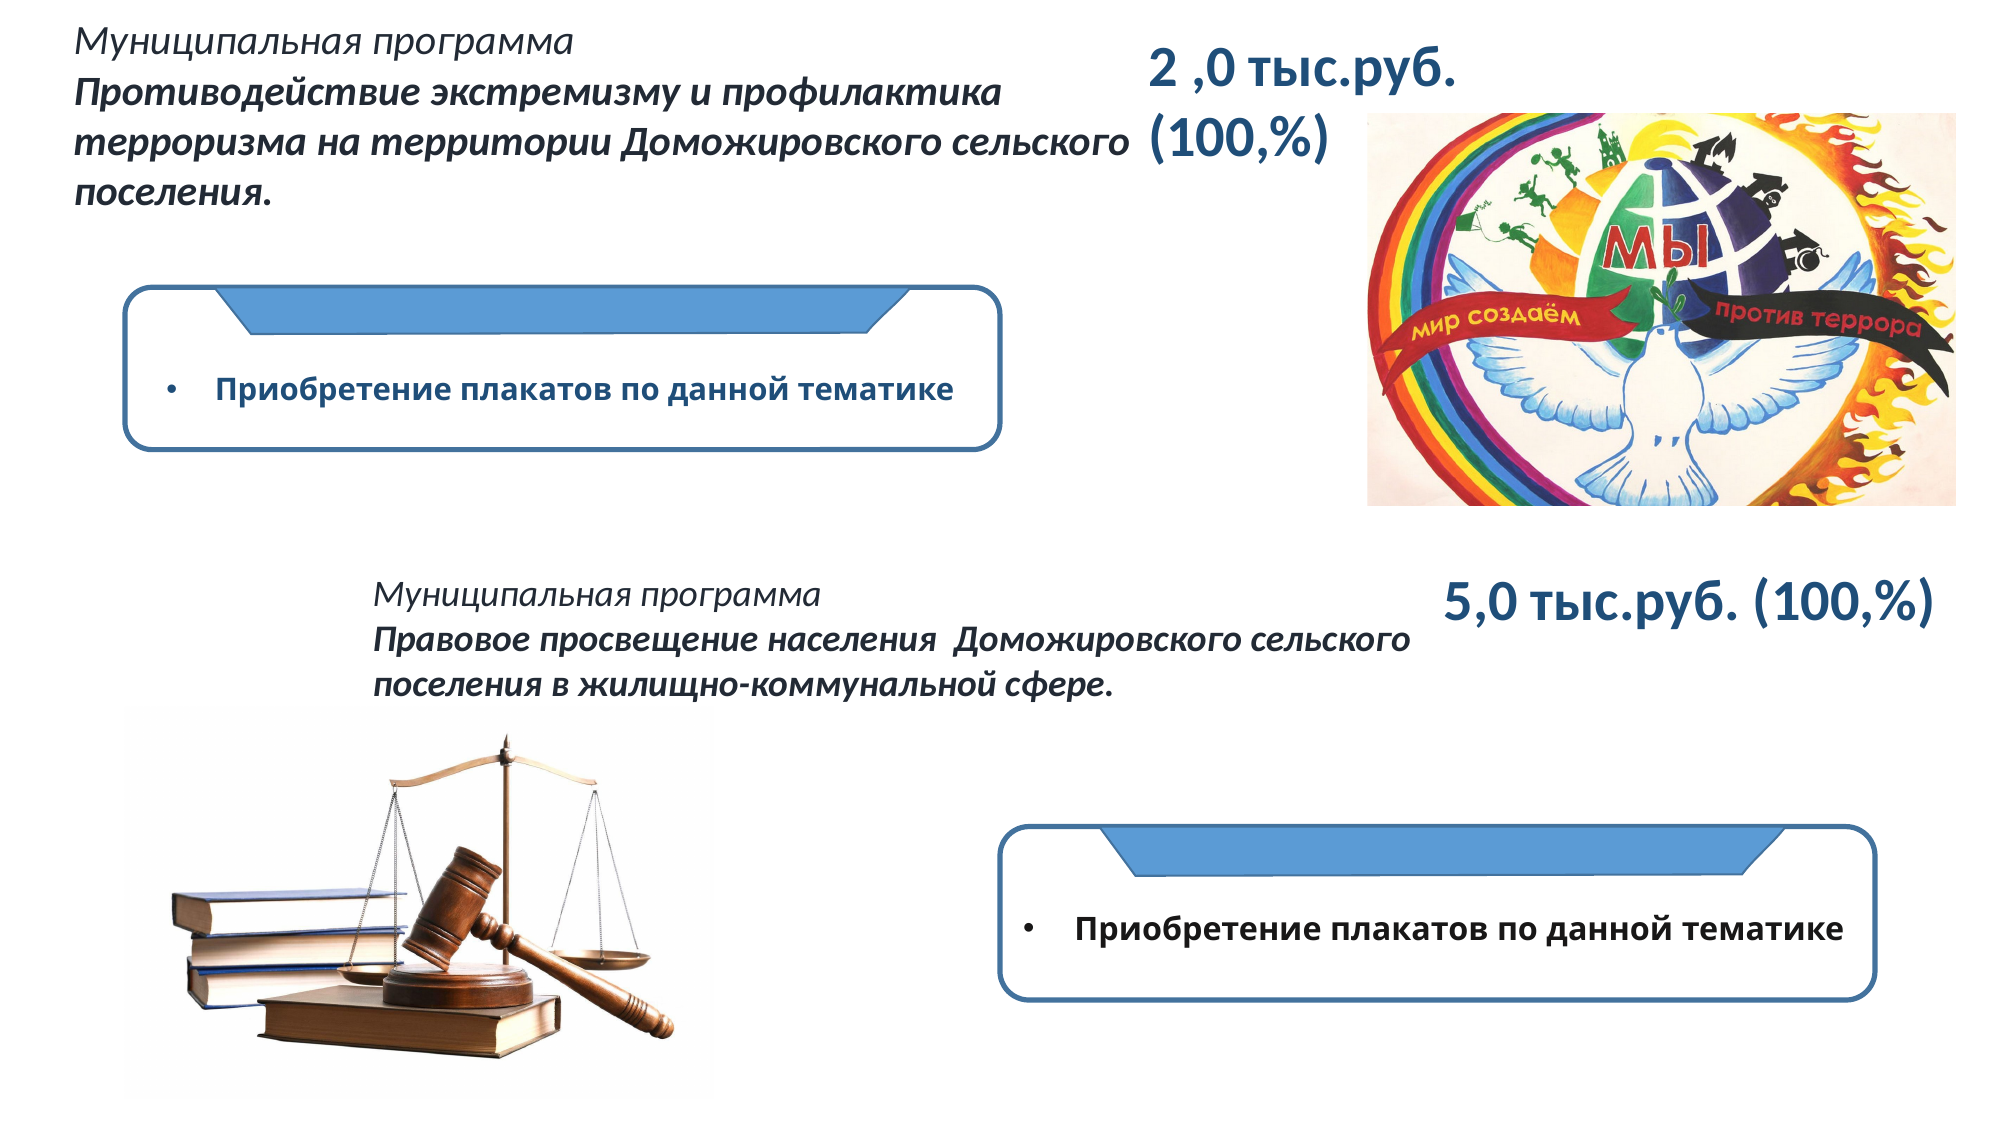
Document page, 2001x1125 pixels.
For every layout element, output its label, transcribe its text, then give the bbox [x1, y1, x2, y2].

text_box Муниципальная программа Противодействие экстремизму и профилактика терроризма на территории Доможировского сельского поселения. [58, 6, 1161, 221]
picture [124, 706, 714, 1099]
text_box Муниципальная программа Правовое просвещение населения Доможировского сельского поселения в жилищно-коммунальной сфере. [357, 561, 1460, 712]
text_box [124, 287, 1000, 450]
picture [1367, 112, 1956, 506]
text_box 2 ,0 тыс.руб. (100,%) [1161, 20, 1662, 176]
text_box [999, 826, 1875, 1001]
text_box 5,0 тыс.руб. (100,%) [1428, 555, 1957, 640]
